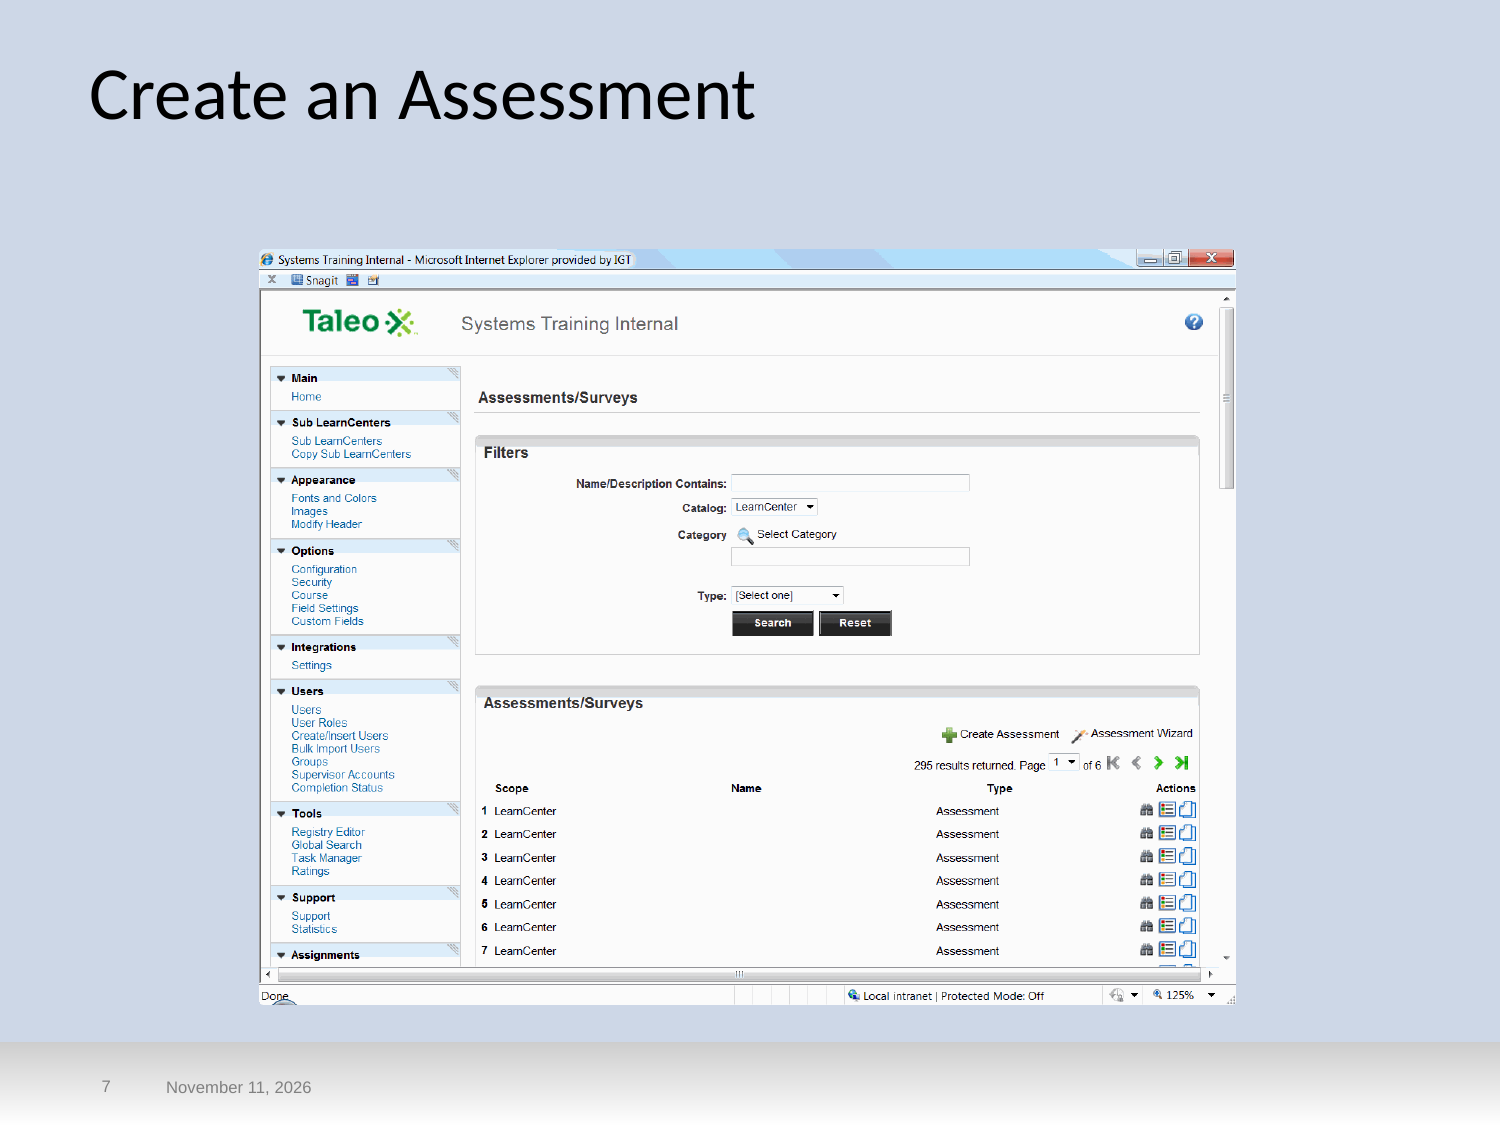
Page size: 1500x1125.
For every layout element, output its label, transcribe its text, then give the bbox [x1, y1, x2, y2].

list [258, 249, 1236, 1006]
title Create an Assessment [75, 37, 1425, 225]
